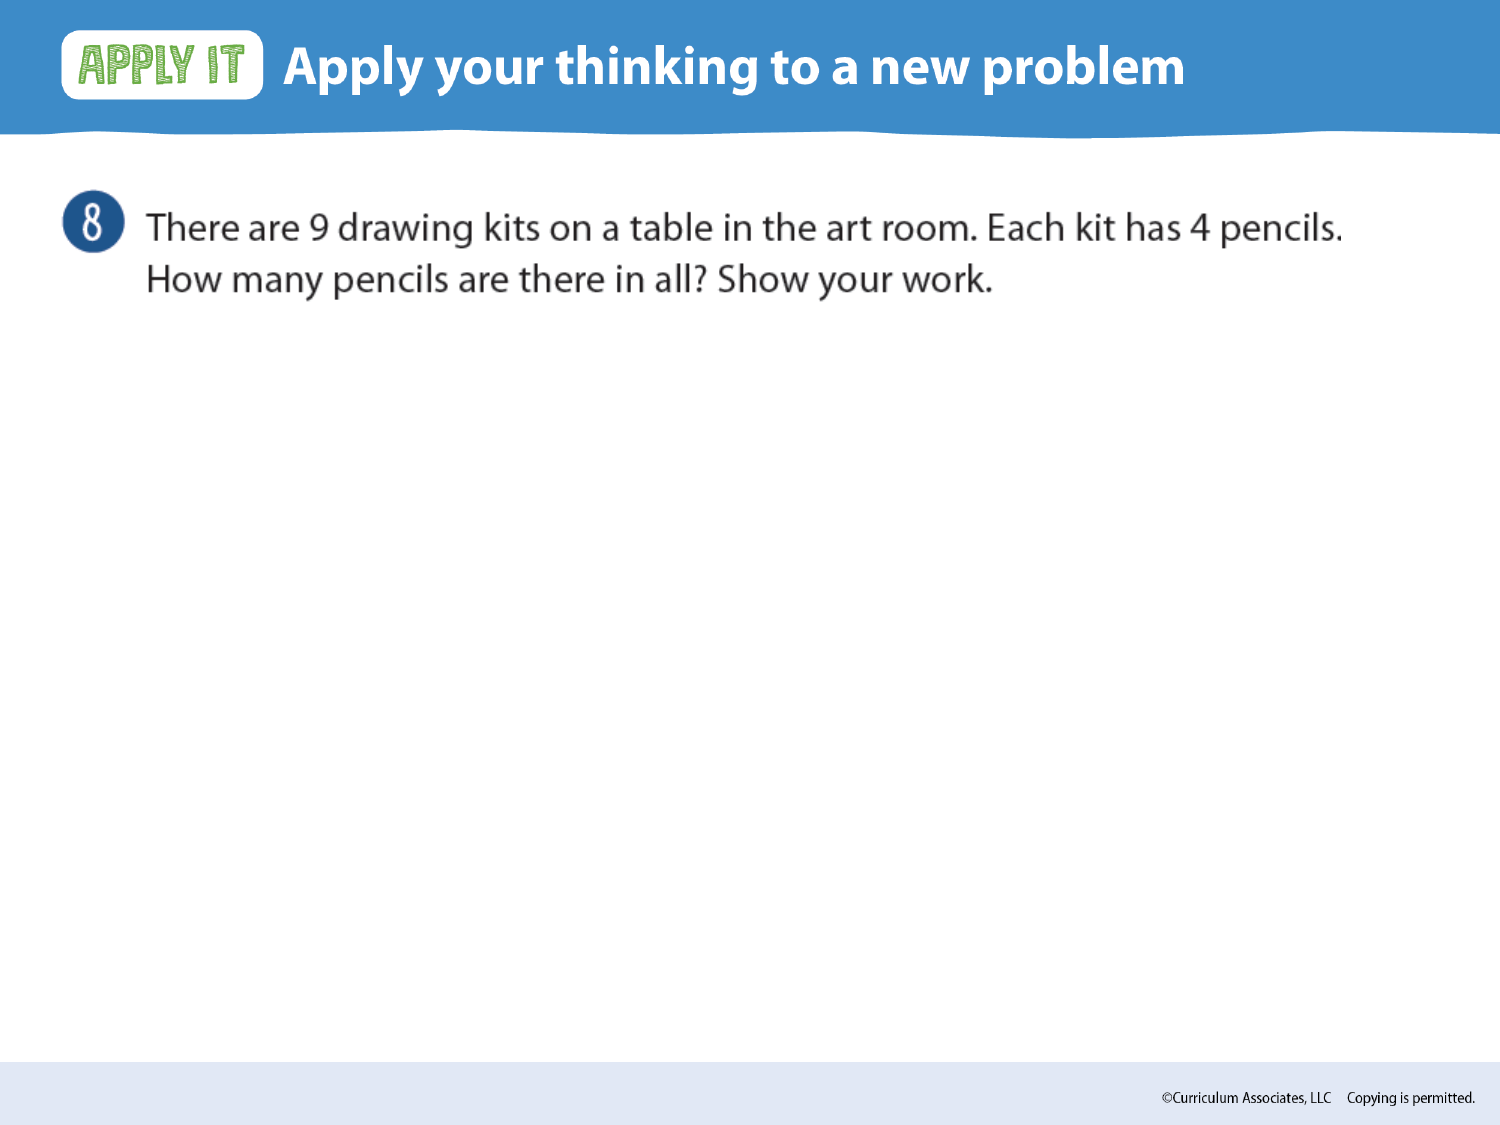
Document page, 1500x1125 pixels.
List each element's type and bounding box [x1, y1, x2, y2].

picture [0, 1061, 1500, 1125]
picture [0, 0, 1500, 142]
picture [56, 176, 1341, 306]
